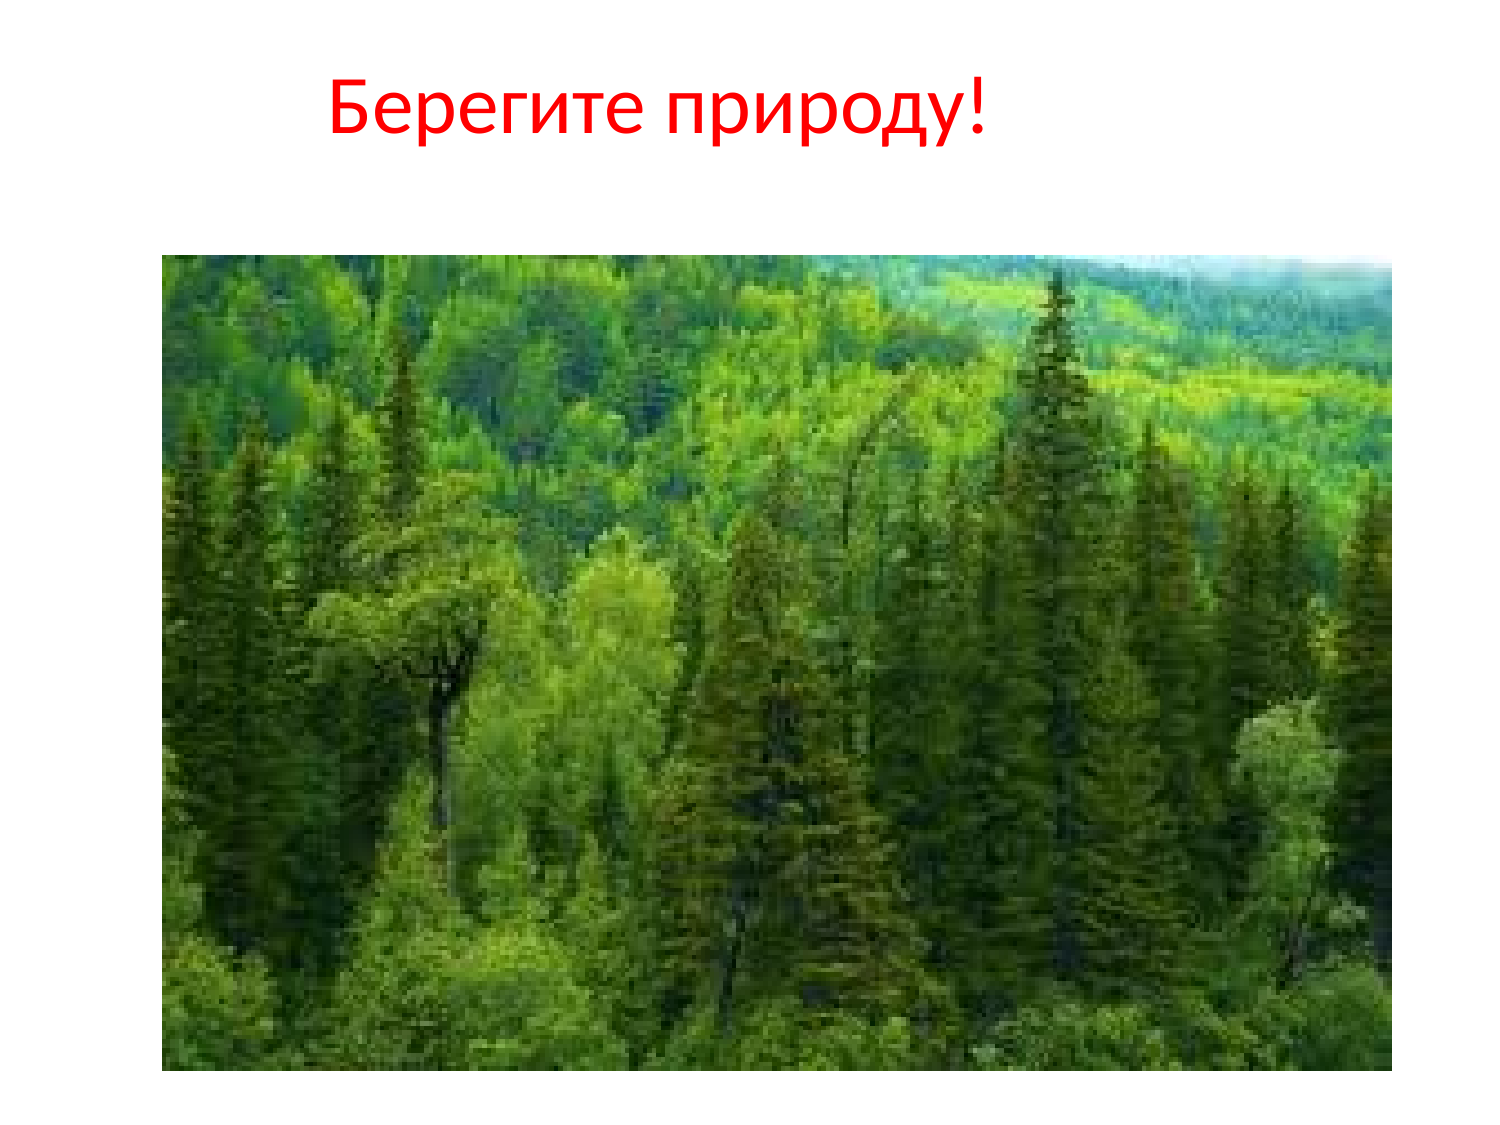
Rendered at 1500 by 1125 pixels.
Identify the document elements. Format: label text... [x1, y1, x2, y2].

picture [161, 255, 1392, 1071]
text_box Берегите природу! [312, 42, 1412, 158]
